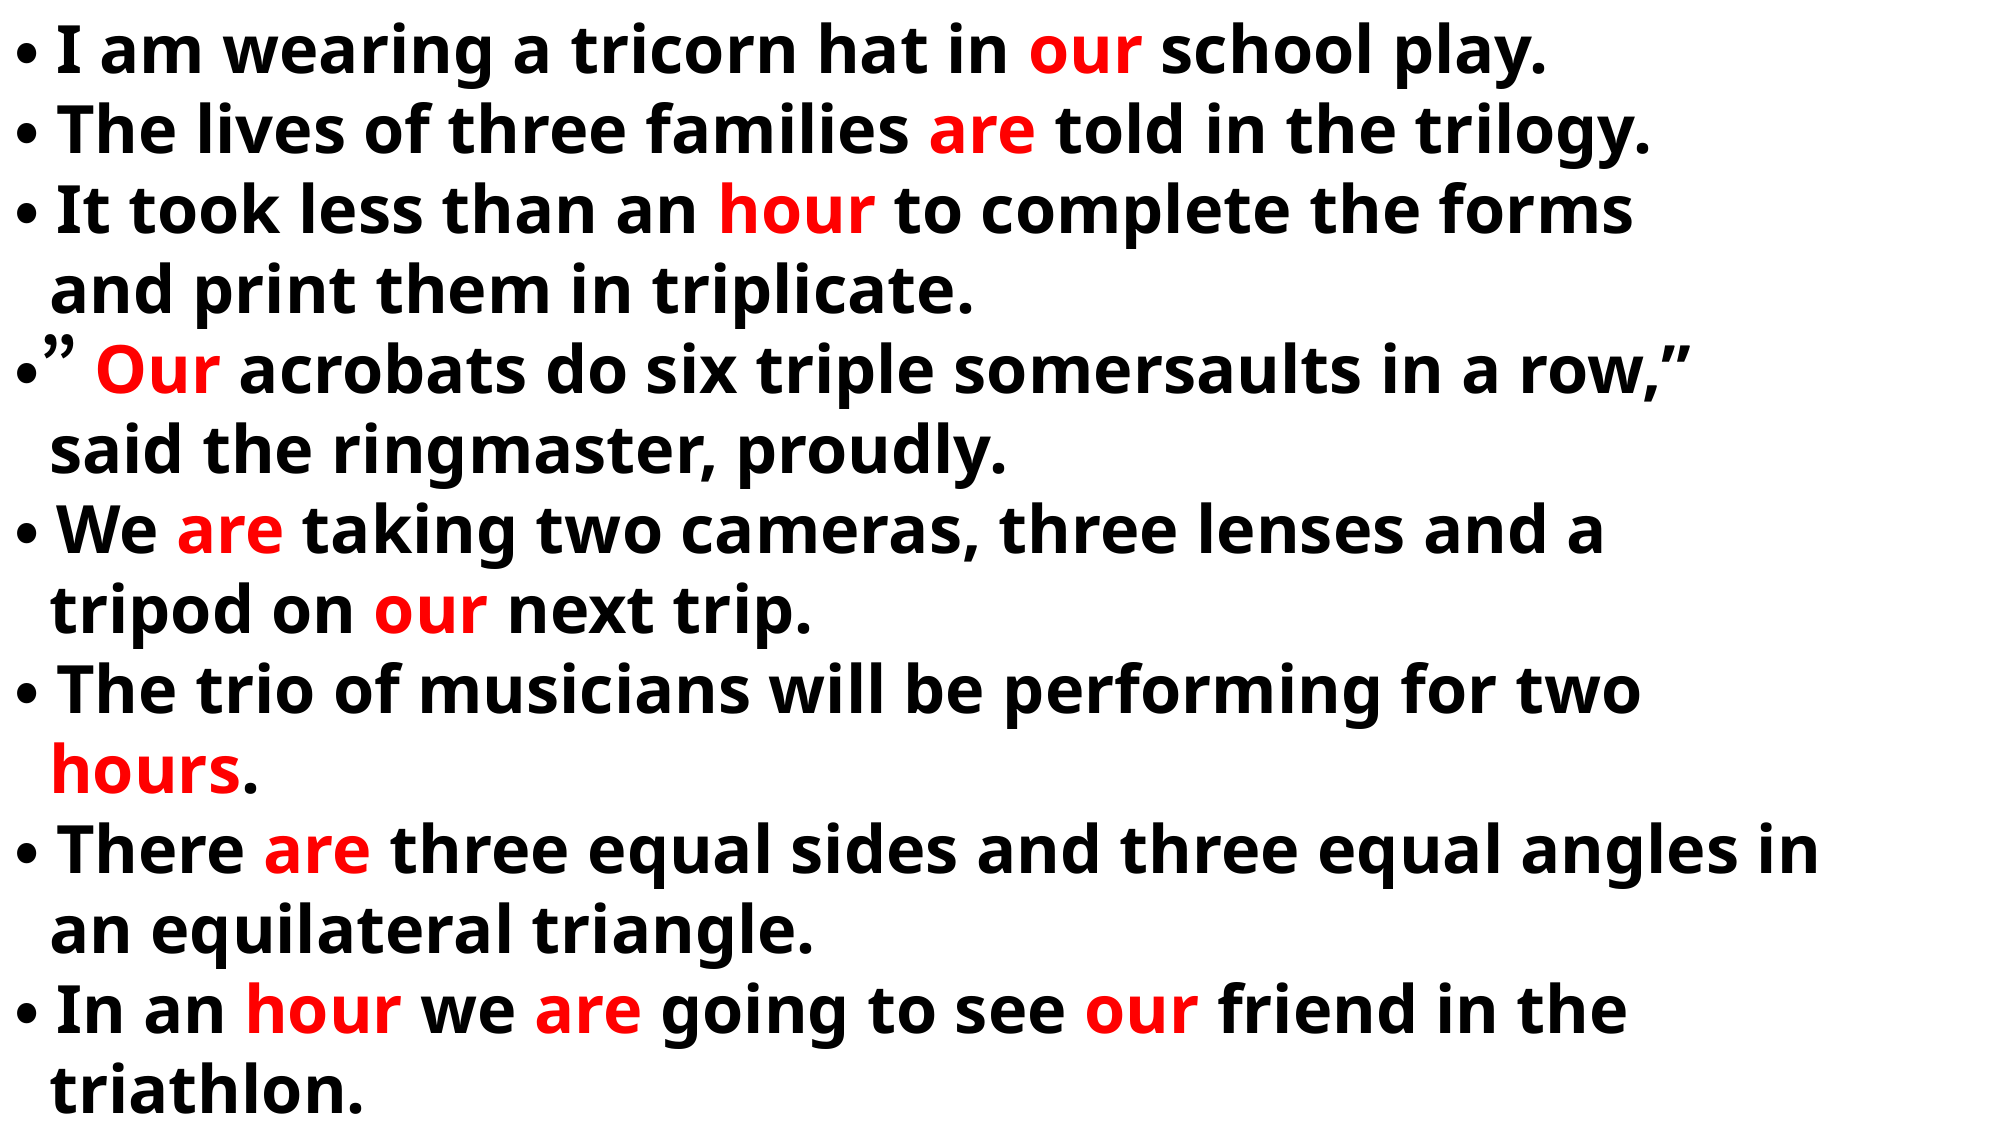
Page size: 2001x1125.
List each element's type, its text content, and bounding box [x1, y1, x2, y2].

text_box ・I am wearing a tricorn hat in our school play. ・The lives of three families are told in the trilogy. ・It took less than an hour to complete the forms and print them in triplicate. ・”Our acrobats do six triple somersaults in a row,” said the ringmaster, proudly. ・We are taking two cameras, three lenses and a tripod on our next trip. ・The trio of musicians will be performing for two hours. ・There are three equal sides and three equal angles in an equilateral triangle. ・In an hour we are going to see our friend in the triathlon. [0, 0, 2000, 1125]
